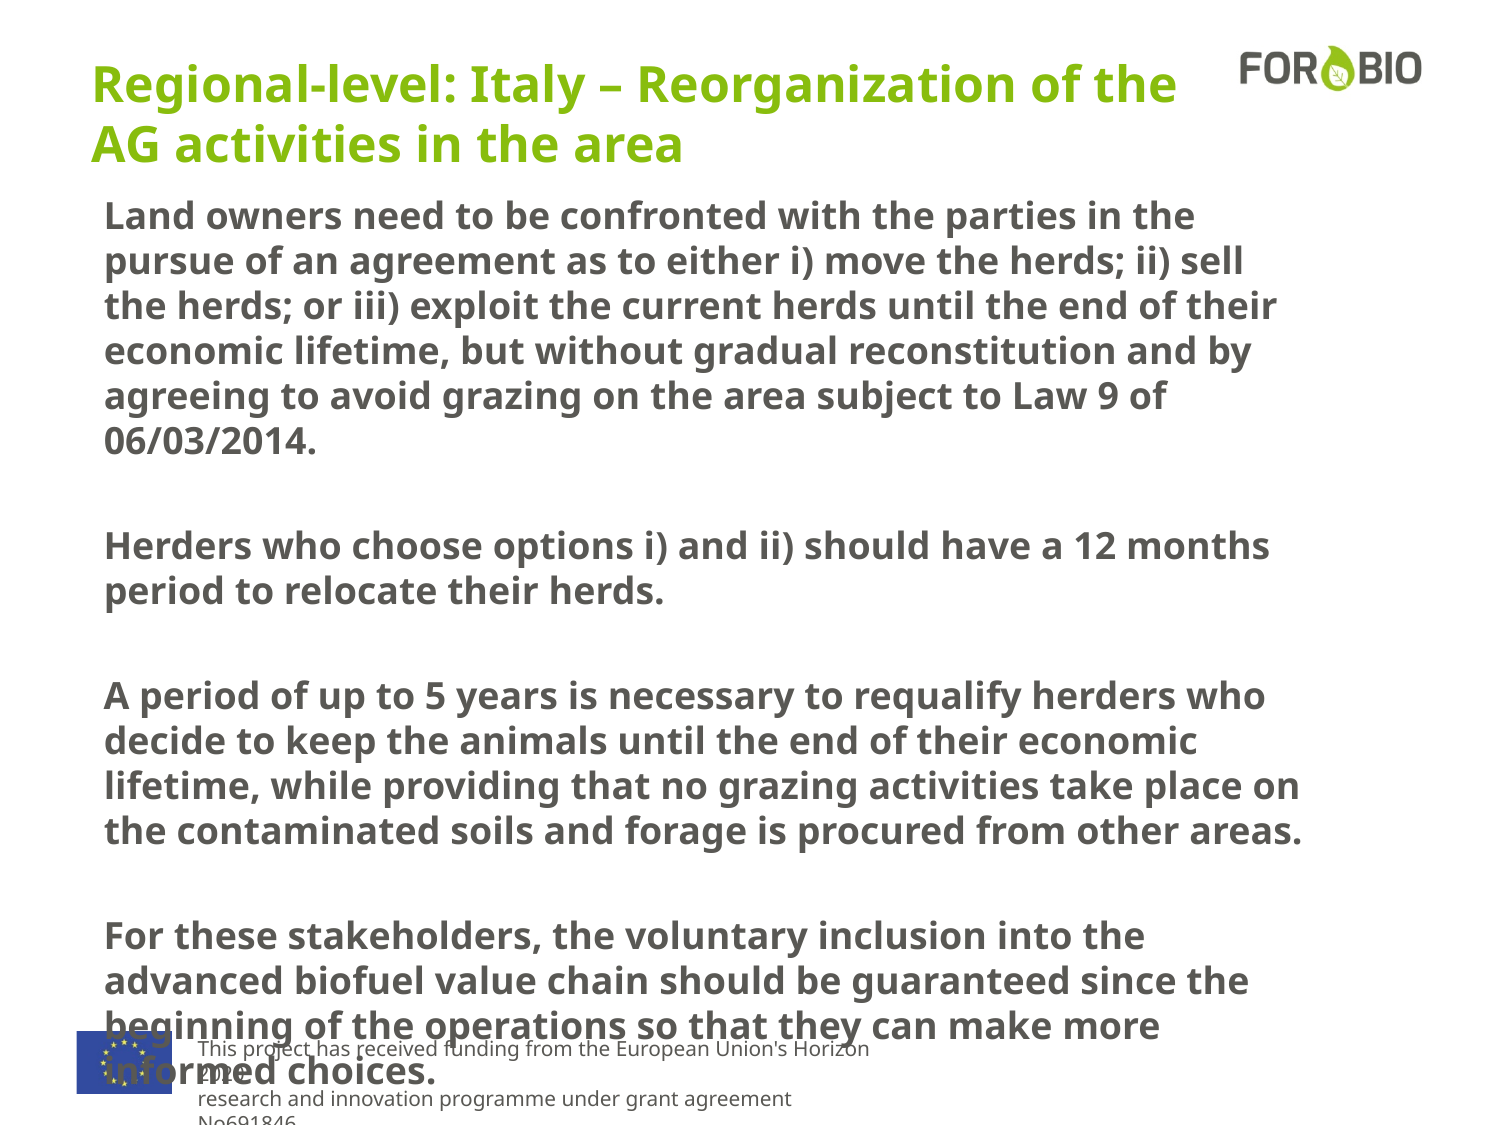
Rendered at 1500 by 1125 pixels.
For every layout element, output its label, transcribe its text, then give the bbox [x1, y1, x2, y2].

list Land owners need to be confronted with the parties in the pursue of an agreement as to either i) move the herds; ii) sell the herds; or iii) exploit the current herds until the end of their economic lifetime, but without gradual reconstitution and by agreeing to avoid grazing on the area subject to Law 9 of 06/03/2014. Herders who choose options i) and ii) should have a 12 months period to relocate their herds. A period of up to 5 years is necessary to requalify herders who decide to keep the animals until the end of their economic lifetime, while providing that no grazing activities take place on the contaminated soils and forage is procured from other areas. For these stakeholders, the voluntary inclusion into the advanced biofuel value chain should be guaranteed since the beginning of the operations so that they can make more informed choices. [88, 184, 1329, 905]
title Regional-level: Italy – Reorganization of the AG activities in the area [76, 0, 1235, 225]
picture [1235, 23, 1473, 114]
picture [76, 1031, 172, 1094]
